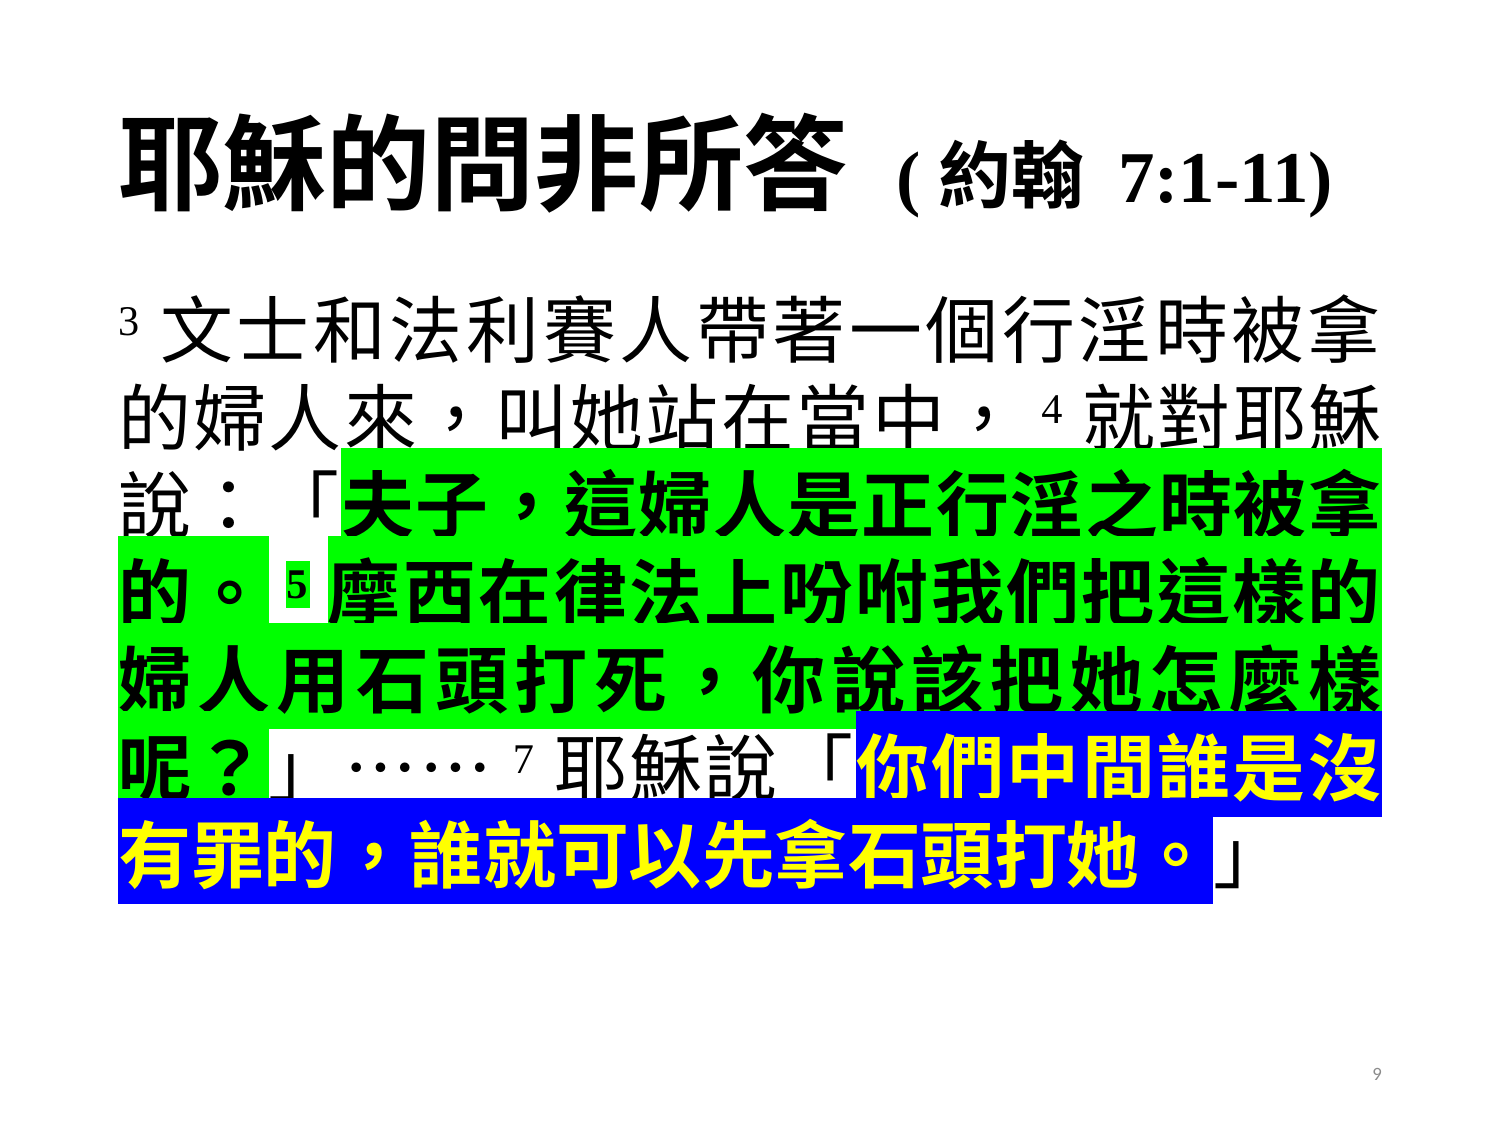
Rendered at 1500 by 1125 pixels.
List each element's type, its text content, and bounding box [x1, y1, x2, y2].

slide_number 9 [1059, 1042, 1397, 1103]
title 耶穌的問非所答 (約翰 7:1-11) [103, 59, 1397, 277]
list 3文士和法利賽人帶著一個行淫時被拿的婦人來，叫她站在當中，4就對耶穌說：「夫子，這婦人是正行淫之時被拿的。5摩西在律法上吩咐我們把這樣的婦人用石頭打死，你說該把她怎麼樣呢？」……7耶穌說「你們中間誰是沒有罪的，誰就可以先拿石頭打她。」 [103, 277, 1397, 1125]
